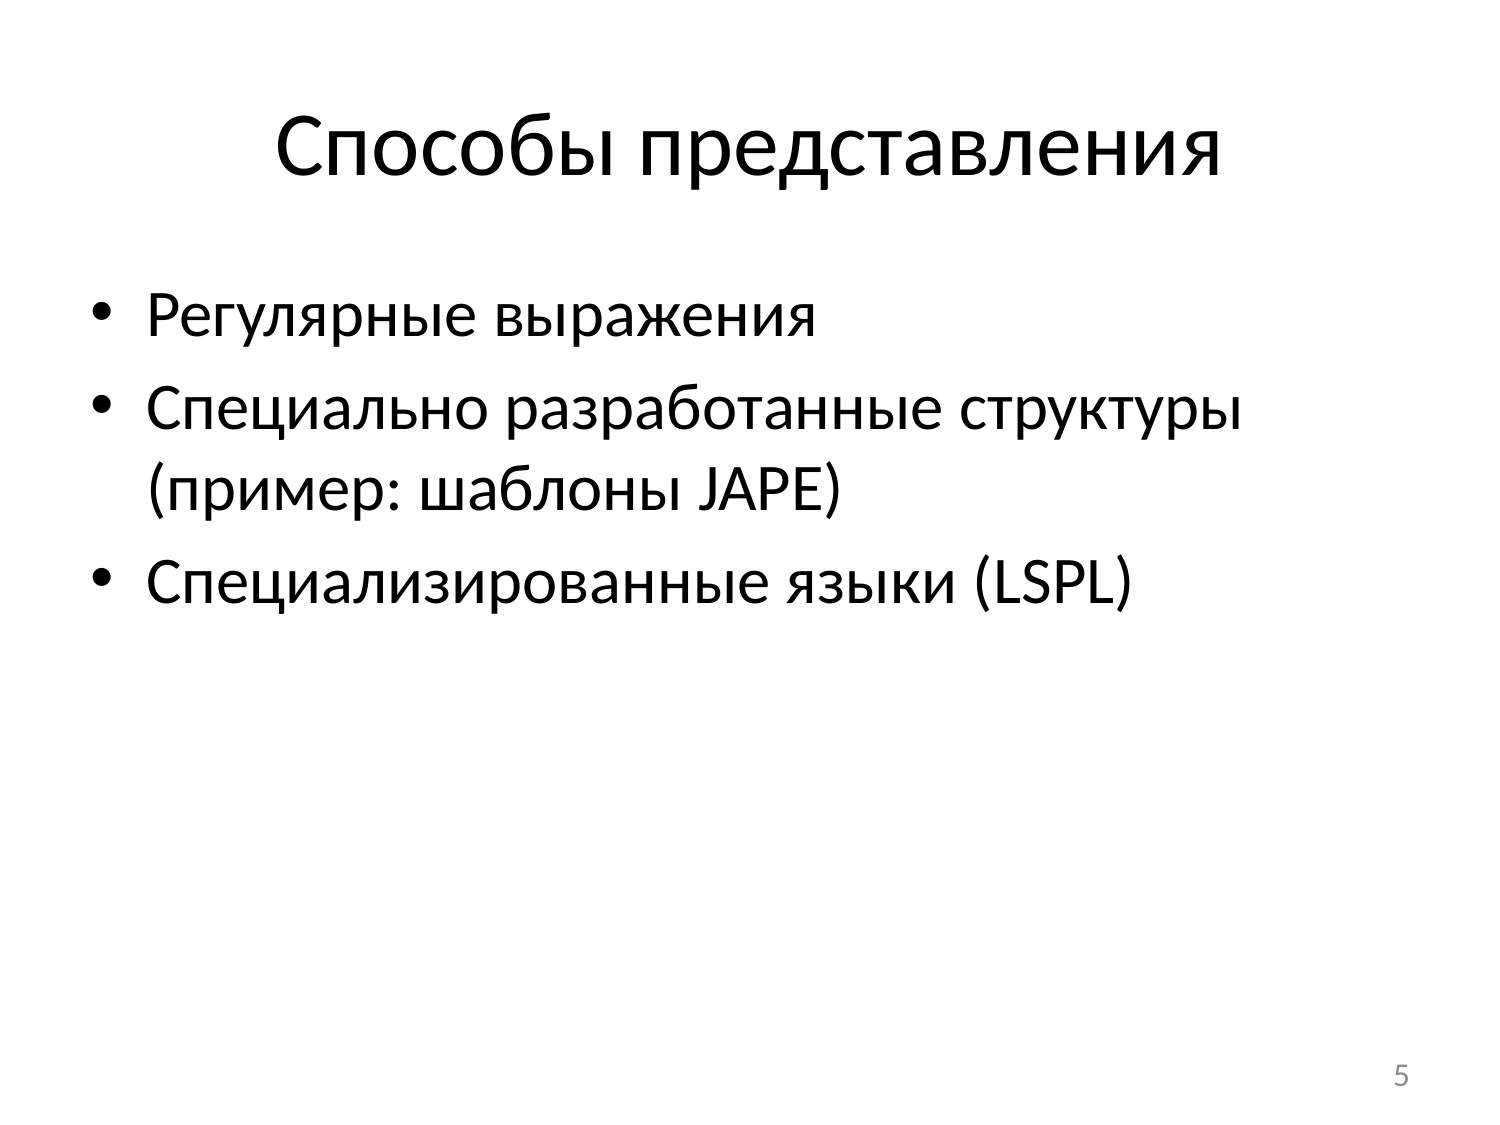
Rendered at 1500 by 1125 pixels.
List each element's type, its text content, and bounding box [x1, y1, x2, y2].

slide_number 5 [1074, 1042, 1425, 1103]
list Регулярные выражения Специально разработанные структуры (пример: шаблоны JAPE) Специализированные языки (LSPL) [75, 262, 1425, 1005]
title Способы представления [75, 45, 1425, 233]
